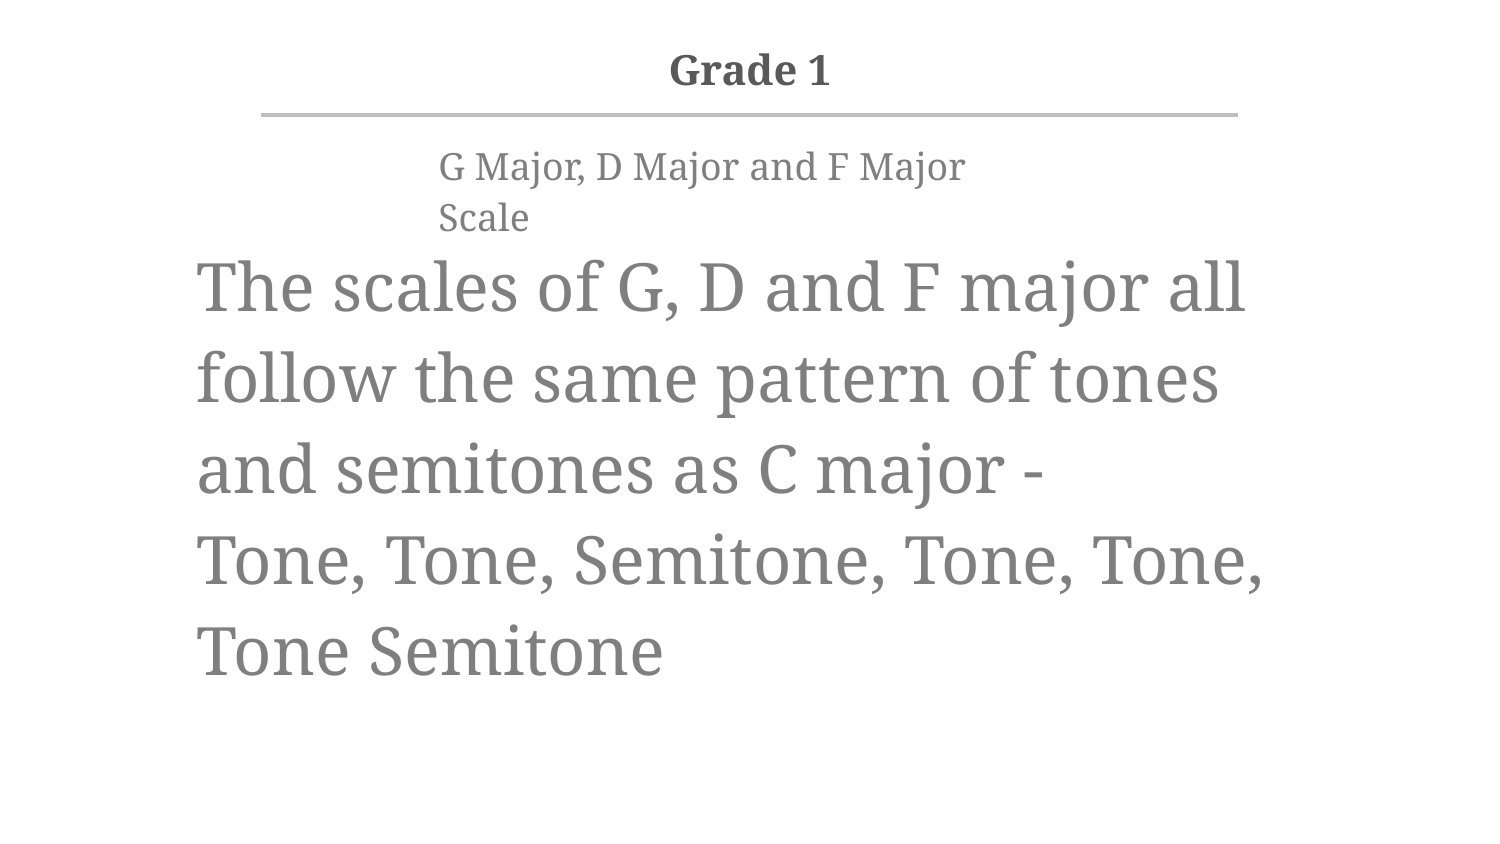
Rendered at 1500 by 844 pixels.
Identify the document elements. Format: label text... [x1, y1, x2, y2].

text_box G Major, D Major and F Major Scale [423, 129, 1078, 227]
text_box The scales of G, D and F major all follow the same pattern of tones and semitones as C major - Tone, Tone, Semitone, Tone, Tone, Tone Semitone [185, 227, 1331, 706]
